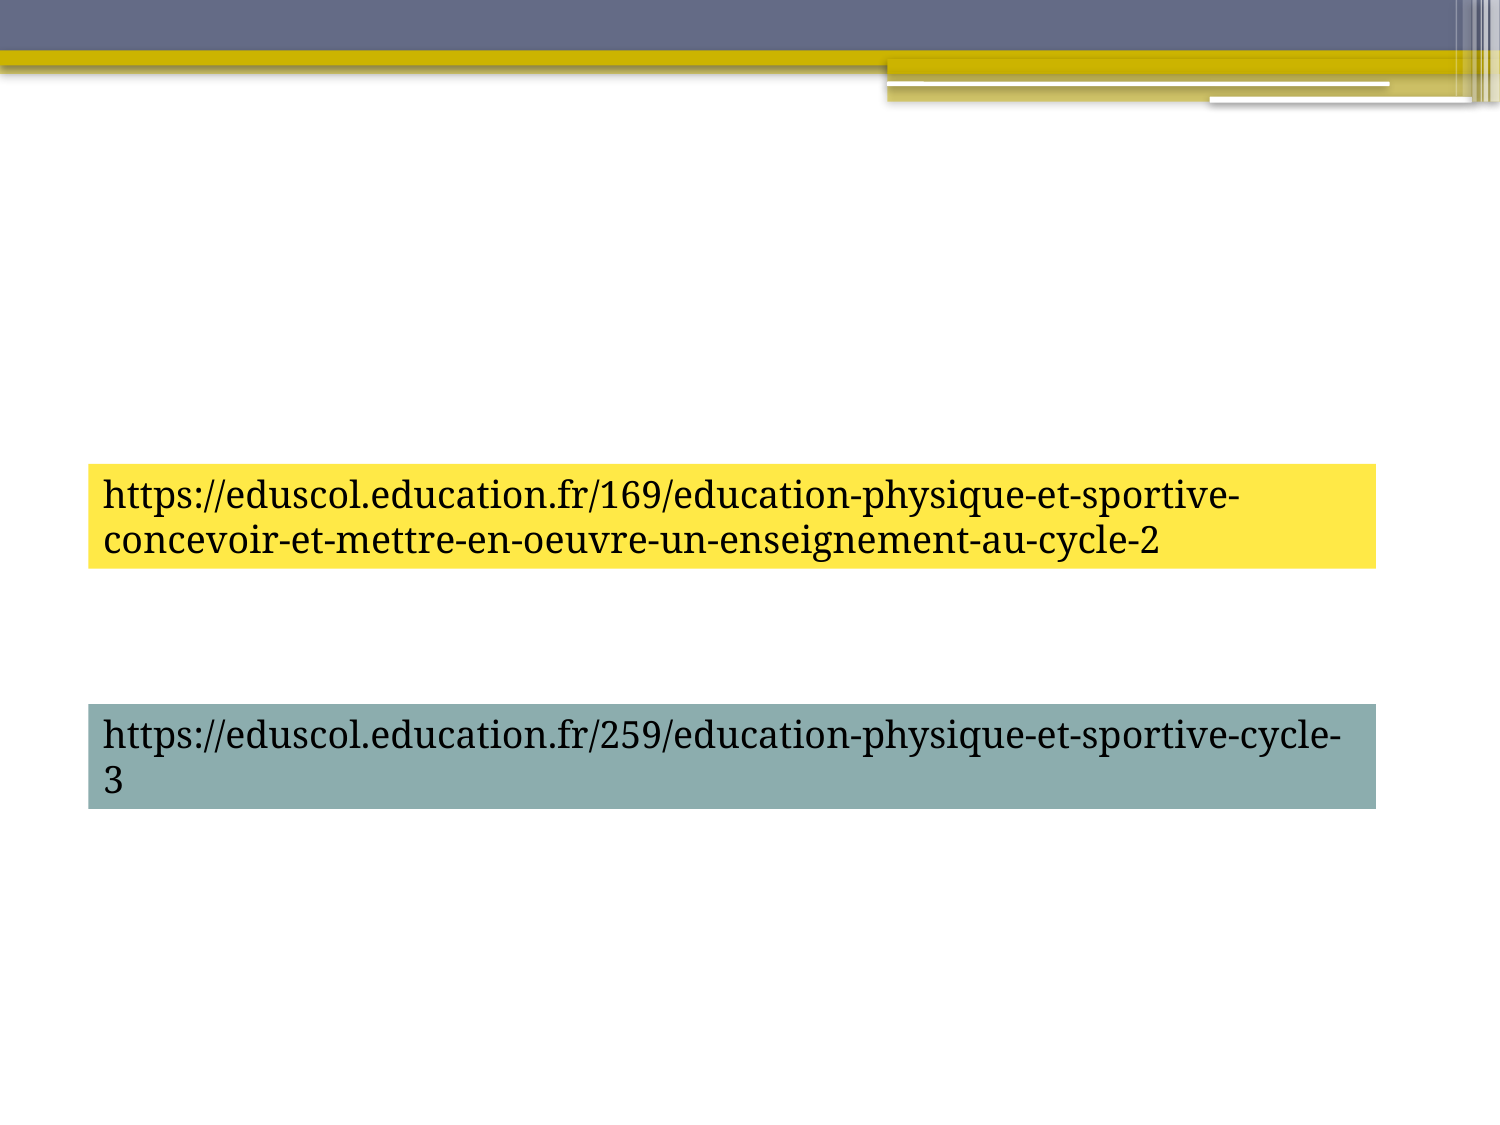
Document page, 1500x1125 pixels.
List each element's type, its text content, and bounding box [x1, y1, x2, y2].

text_box https://eduscol.education.fr/169/education-physique-et-sportive-concevoir-et-mettre-en-oeuvre-un-enseignement-au-cycle-2 [88, 463, 1376, 569]
text_box https://eduscol.education.fr/259/education-physique-et-sportive-cycle-3 [88, 704, 1376, 809]
